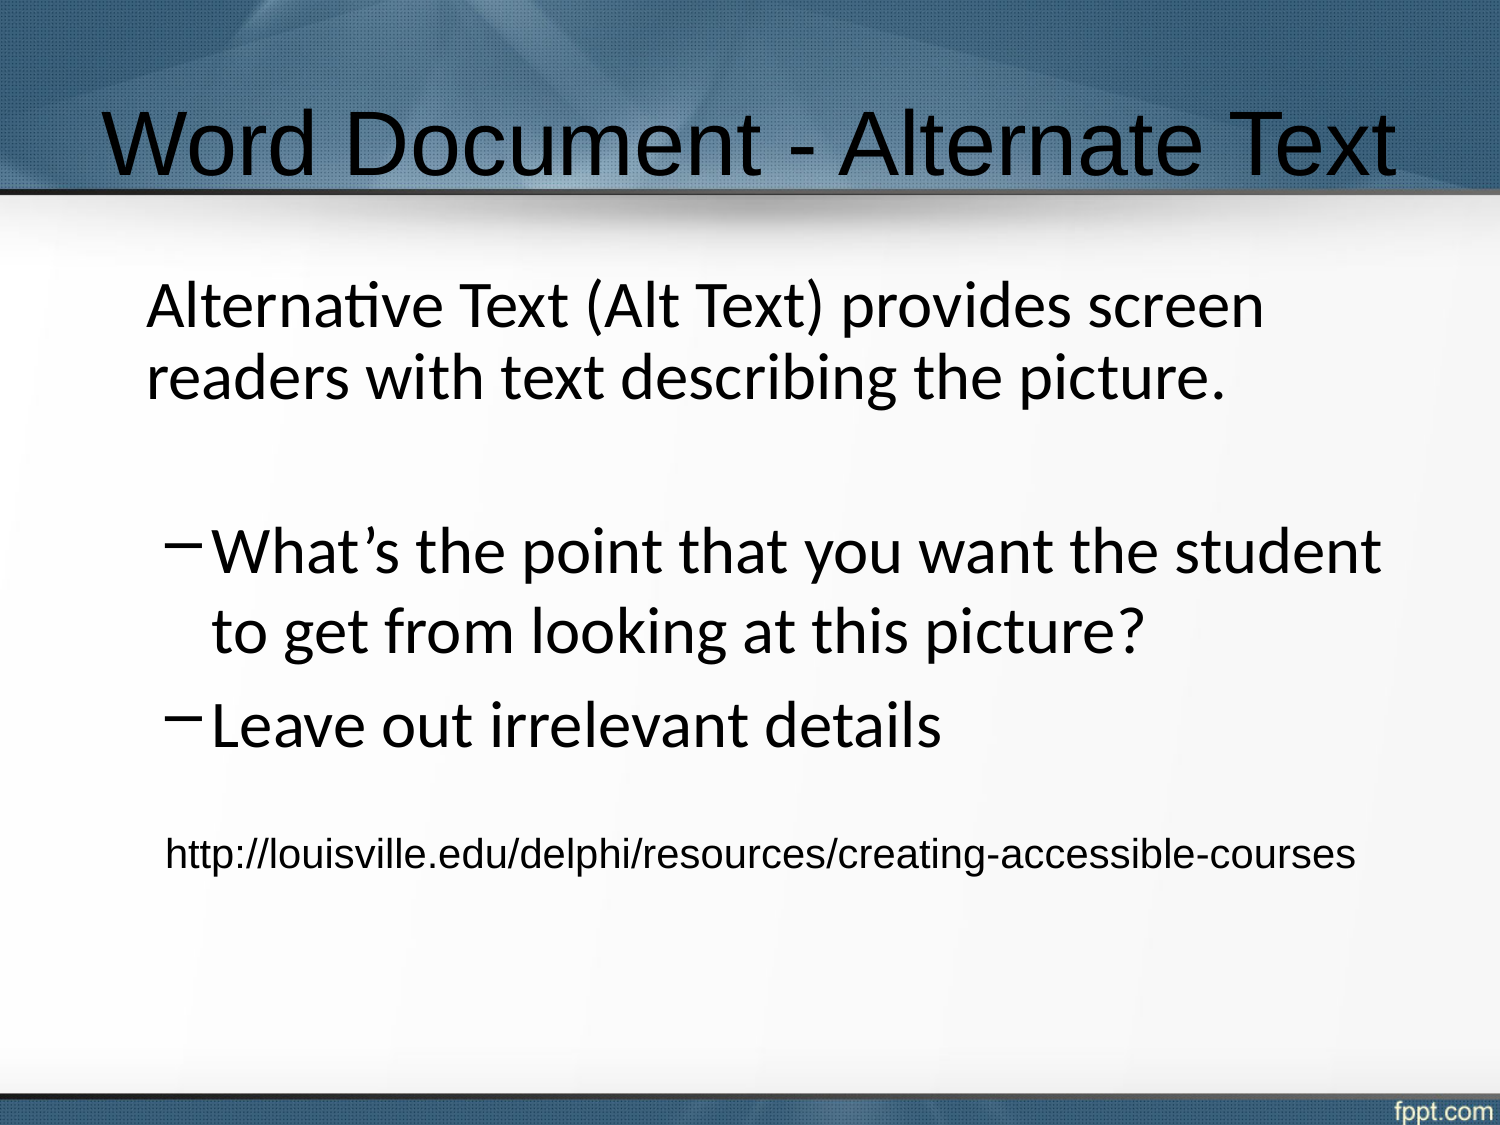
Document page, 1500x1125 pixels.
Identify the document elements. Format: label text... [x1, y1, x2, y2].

title Word Document - Alternate Text [75, 45, 1425, 233]
picture [0, 0, 1500, 1125]
list Alternative Text (Alt Text) provides screen readers with text describing the picture. What’s the point that you want the student to get from looking at this picture? Leave out irrelevant details http://louisville.edu/delphi/resources/creating-accessible-courses [75, 262, 1425, 1005]
